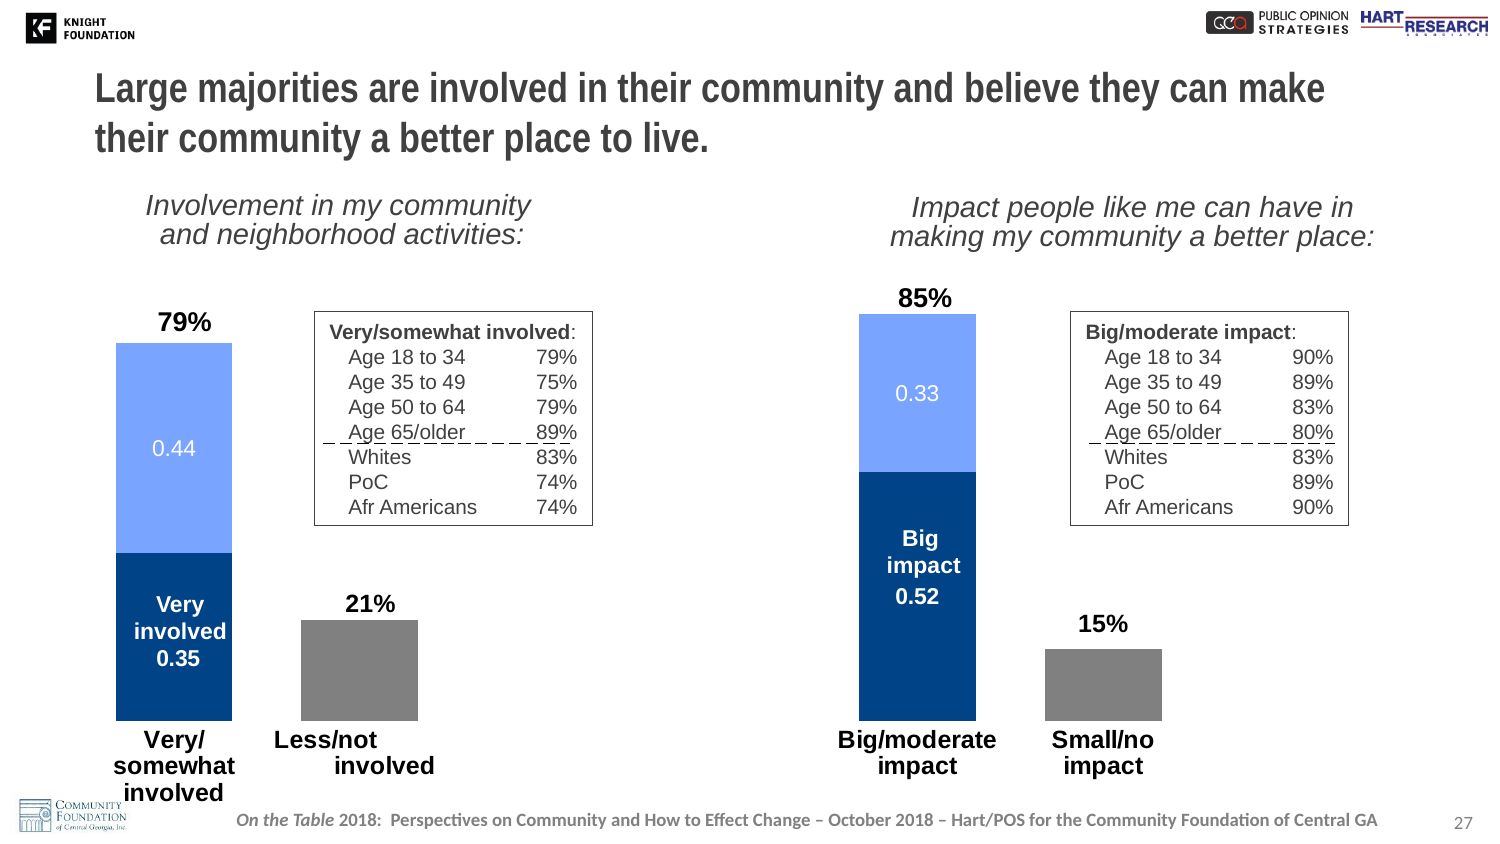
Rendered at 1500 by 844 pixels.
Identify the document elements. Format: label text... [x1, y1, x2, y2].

text_box Involvement in my community and neighborhood activities: [74, 184, 611, 249]
picture [1361, 11, 1488, 36]
text_box Impact people like me can have in making my community a better place: [865, 186, 1401, 260]
picture [9, 789, 137, 840]
chart [74, 250, 1217, 807]
picture [22, 9, 138, 47]
slide_number 27 [1392, 803, 1488, 841]
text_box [313, 310, 595, 529]
picture [1206, 11, 1348, 34]
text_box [1078, 310, 1341, 529]
title Large majorities are involved in their community and believe they can make their community a better place to live. [79, 40, 1393, 182]
